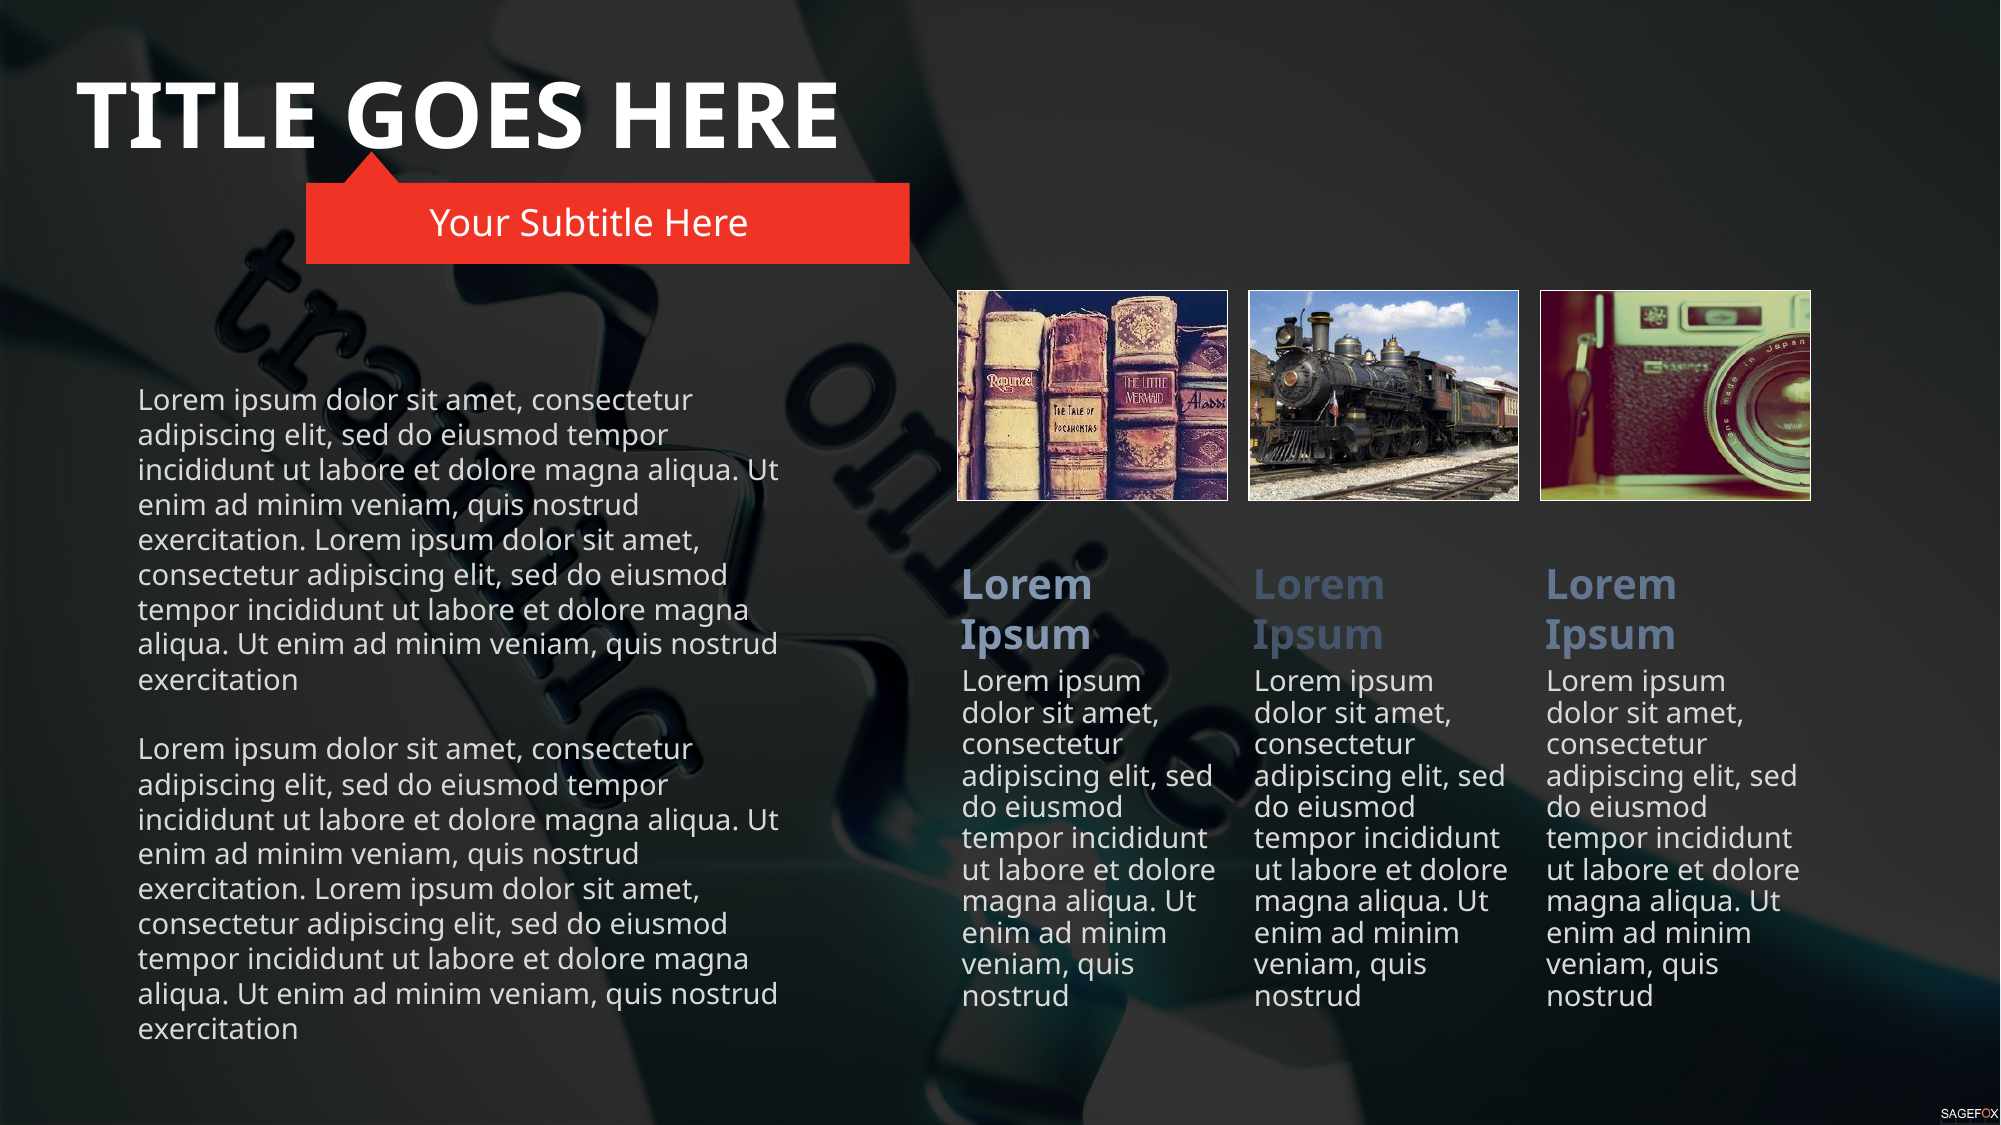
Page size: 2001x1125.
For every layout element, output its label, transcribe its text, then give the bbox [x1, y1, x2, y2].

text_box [1530, 550, 1807, 1000]
text_box [1540, 290, 1812, 502]
text_box [956, 290, 1228, 502]
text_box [306, 151, 910, 264]
text_box TITLE GOES HERE [60, 49, 965, 175]
text_box [1248, 290, 1520, 502]
text_box Lorem ipsum dolor sit amet, consectetur adipiscing elit, sed do eiusmod tempor incididunt ut labore et dolore magna aliqua. Ut enim ad minim veniam, quis nostrud exercitation. Lorem ipsum dolor sit amet, consectetur adipiscing elit, sed do eiusmod tempor incididunt ut labore et dolore magna aliqua. Ut enim ad minim veniam, quis nostrud exercitation Lorem ipsum dolor sit amet, consectetur adipiscing elit, sed do eiusmod tempor incididunt ut labore et dolore magna aliqua. Ut enim ad minim veniam, quis nostrud exercitation. Lorem ipsum dolor sit amet, consectetur adipiscing elit, sed do eiusmod tempor incididunt ut labore et dolore magna aliqua. Ut enim ad minim veniam, quis nostrud exercitation [122, 373, 798, 1125]
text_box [1237, 550, 1515, 1000]
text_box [945, 550, 1223, 1000]
picture [0, 0, 2001, 1125]
